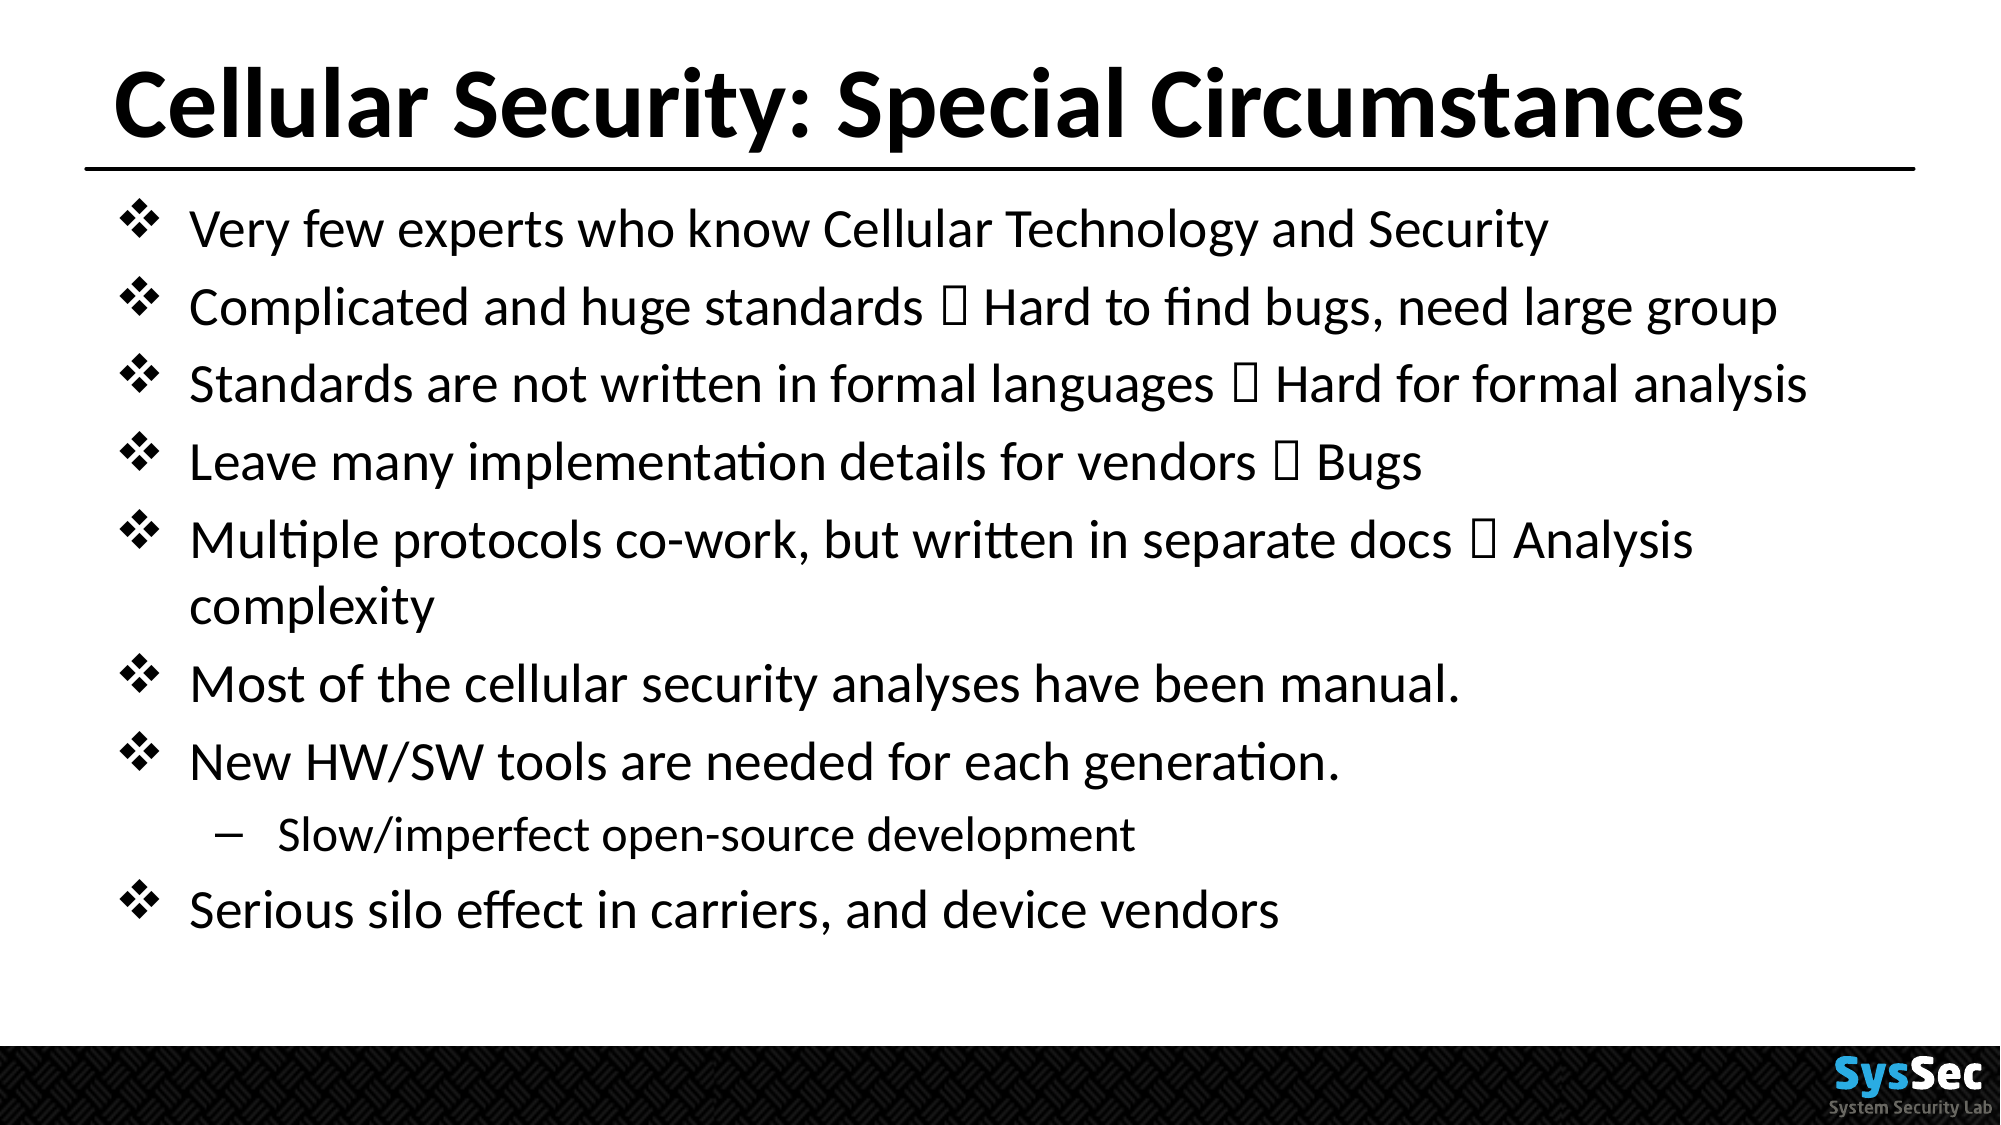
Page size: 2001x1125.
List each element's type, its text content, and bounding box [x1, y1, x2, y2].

title Cellular Security: Special Circumstances [99, 26, 1900, 169]
list Very few experts who know Cellular Technology and Security Complicated and huge standards  Hard to find bugs, need large group Standards are not written in formal languages  Hard for formal analysis Leave many implementation details for vendors  Bugs Multiple protocols co-work, but written in separate docs  Analysis complexity Most of the cellular security analyses have been manual. New HW/SW tools are needed for each generation. Slow/imperfect open-source development Serious silo effect in carriers, and device vendors [99, 184, 1900, 1035]
